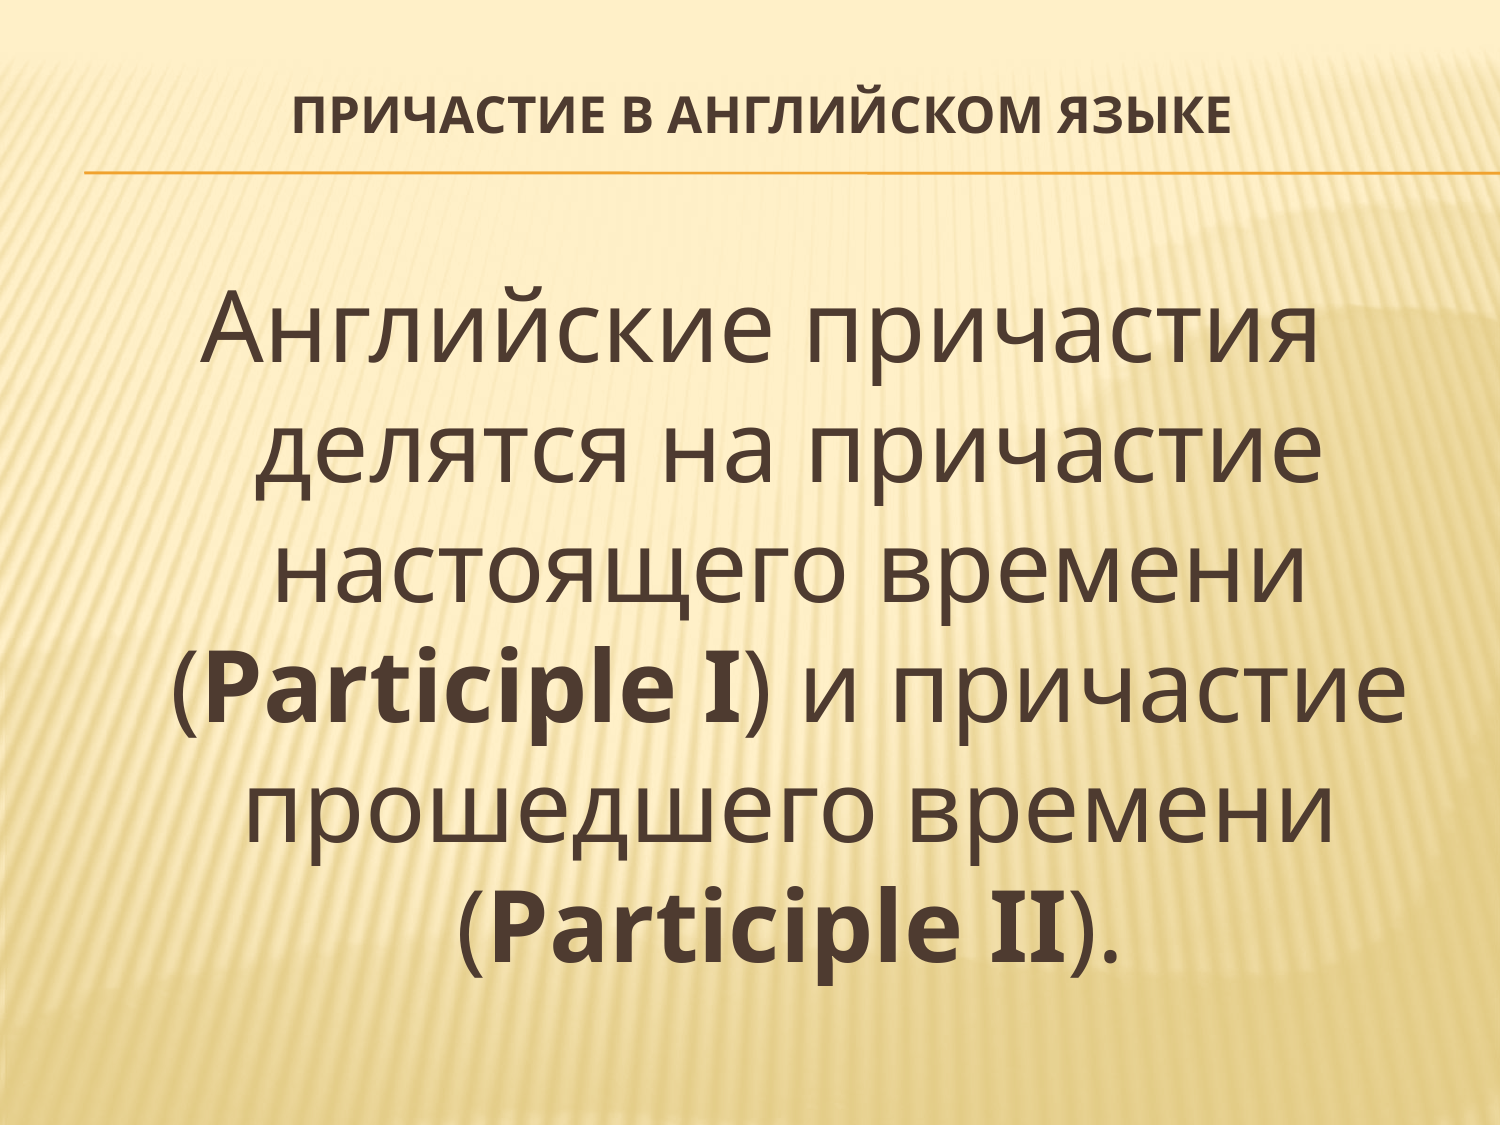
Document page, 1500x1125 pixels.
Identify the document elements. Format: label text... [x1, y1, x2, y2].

list Английские причастия делятся на причастие настоящего времени (Participle I) и причастие прошедшего времени (Participle II). [50, 254, 1475, 998]
title Причастие в английском языке [50, 75, 1475, 213]
